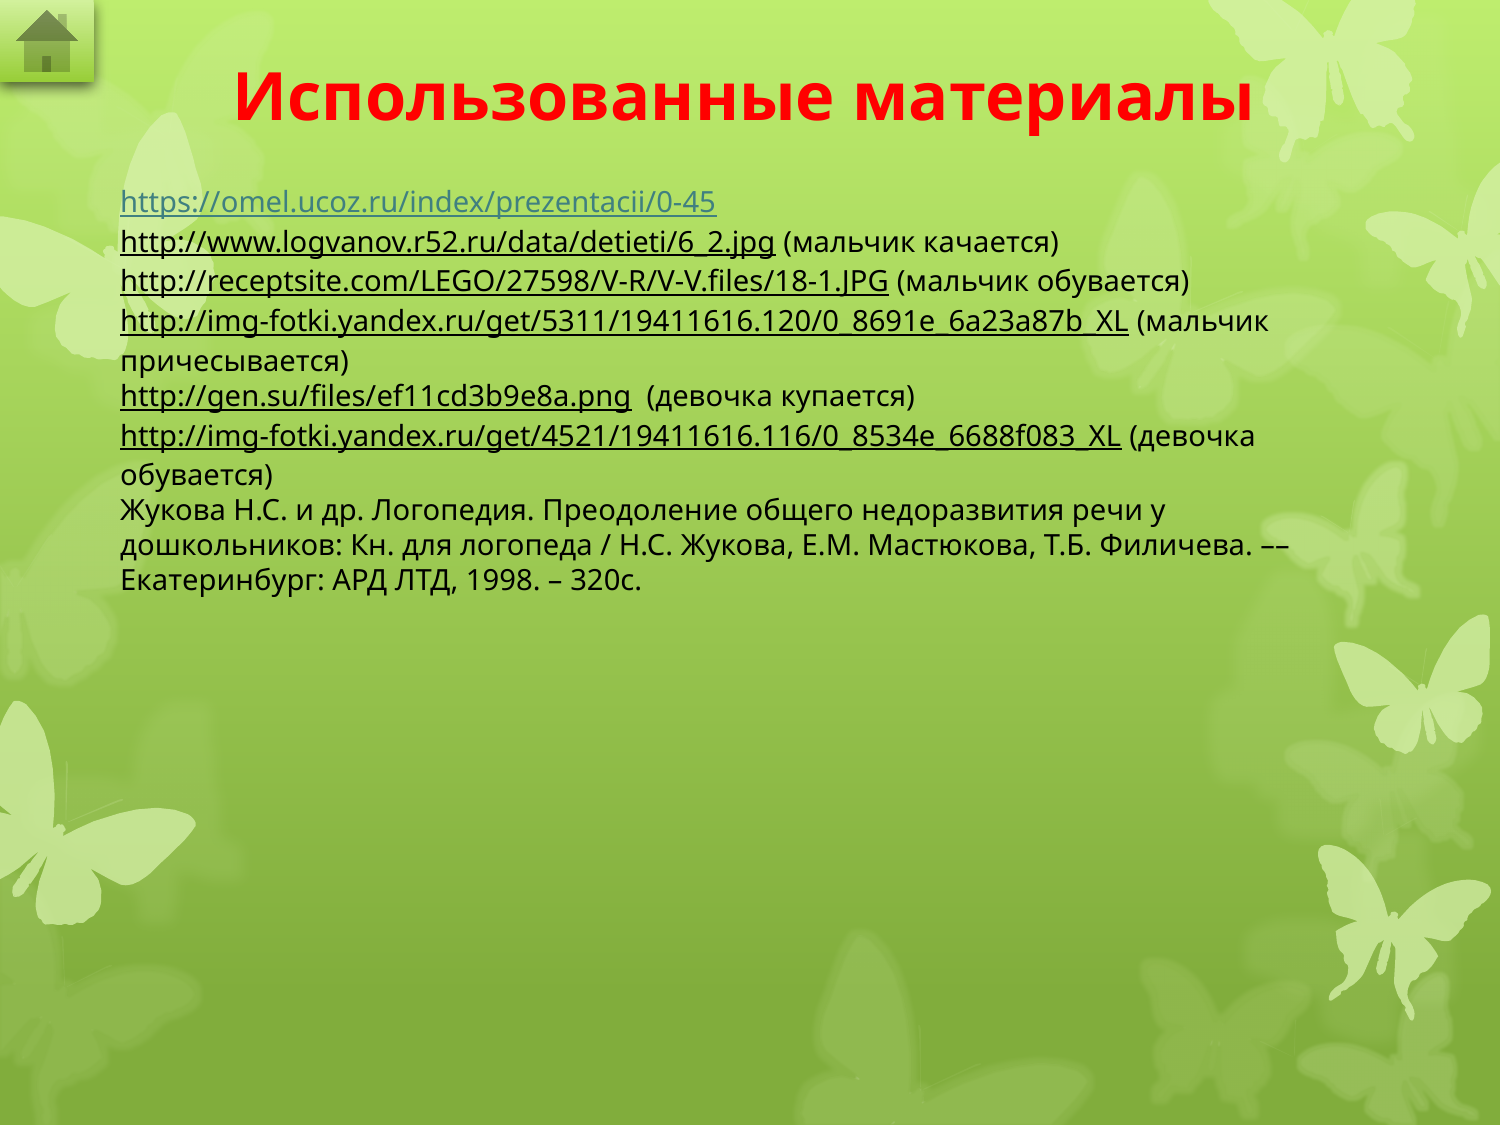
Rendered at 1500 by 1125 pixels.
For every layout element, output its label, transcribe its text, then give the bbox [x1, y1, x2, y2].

text_box [0, 0, 94, 83]
text_box Использованные материалы [93, 46, 1395, 142]
text_box https://omel.ucoz.ru/index/prezentacii/0-45 http://www.logvanov.r52.ru/data/detieti/6_2.jpg (мальчик качается) http://receptsite.com/LEGO/27598/V-R/V-V.files/18-1.JPG (мальчик обувается) http://img-fotki.yandex.ru/get/5311/19411616.120/0_8691e_6a23a87b_XL (мальчик причесывается) http://gen.su/files/ef11cd3b9e8a.png (девочка купается) http://img-fotki.yandex.ru/get/4521/19411616.116/0_8534e_6688f083_XL (девочка обувается) Жукова Н.С. и др. Логопедия. Преодоление общего недоразвития речи у дошкольников: Кн. для логопеда / Н.С. Жукова, Е.М. Мастюкова, Т.Б. Филичева. –– Екатеринбург: АРД ЛТД, 1998. – 320с. [105, 175, 1395, 604]
